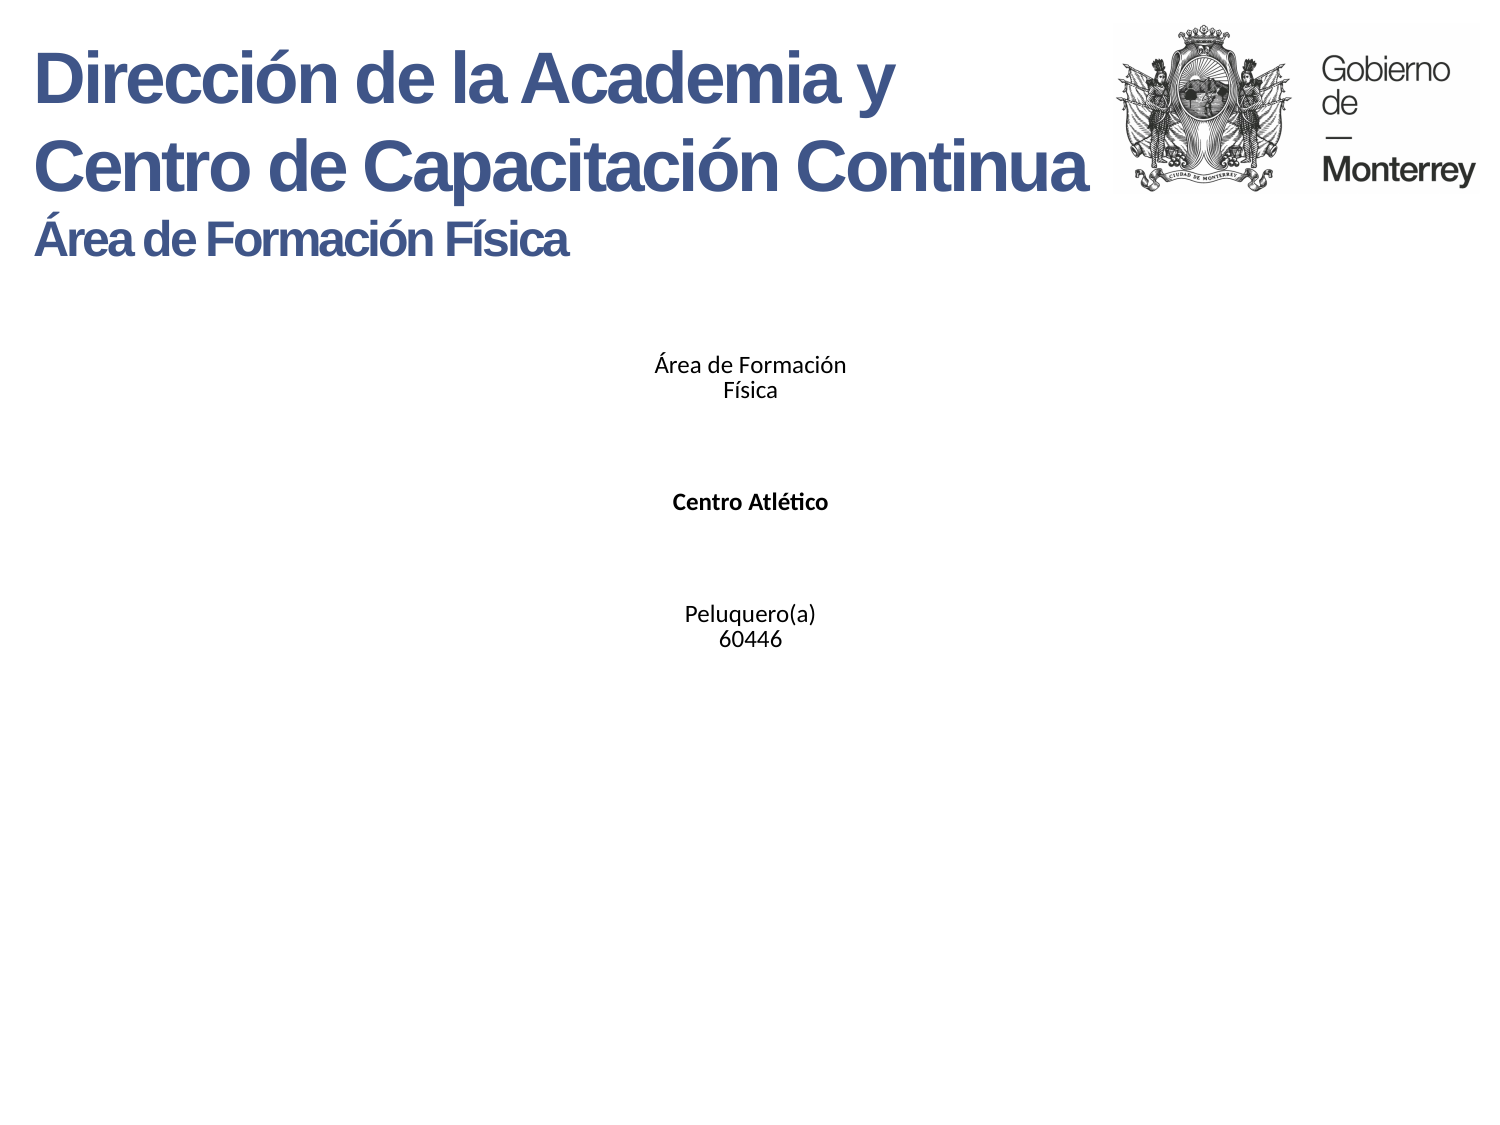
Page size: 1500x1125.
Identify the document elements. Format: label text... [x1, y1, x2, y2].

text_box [577, 332, 925, 925]
picture [1138, 23, 1480, 194]
text_box Dirección de la Academia y Centro de Capacitación Continua Área de Formación Física [18, 23, 1138, 274]
